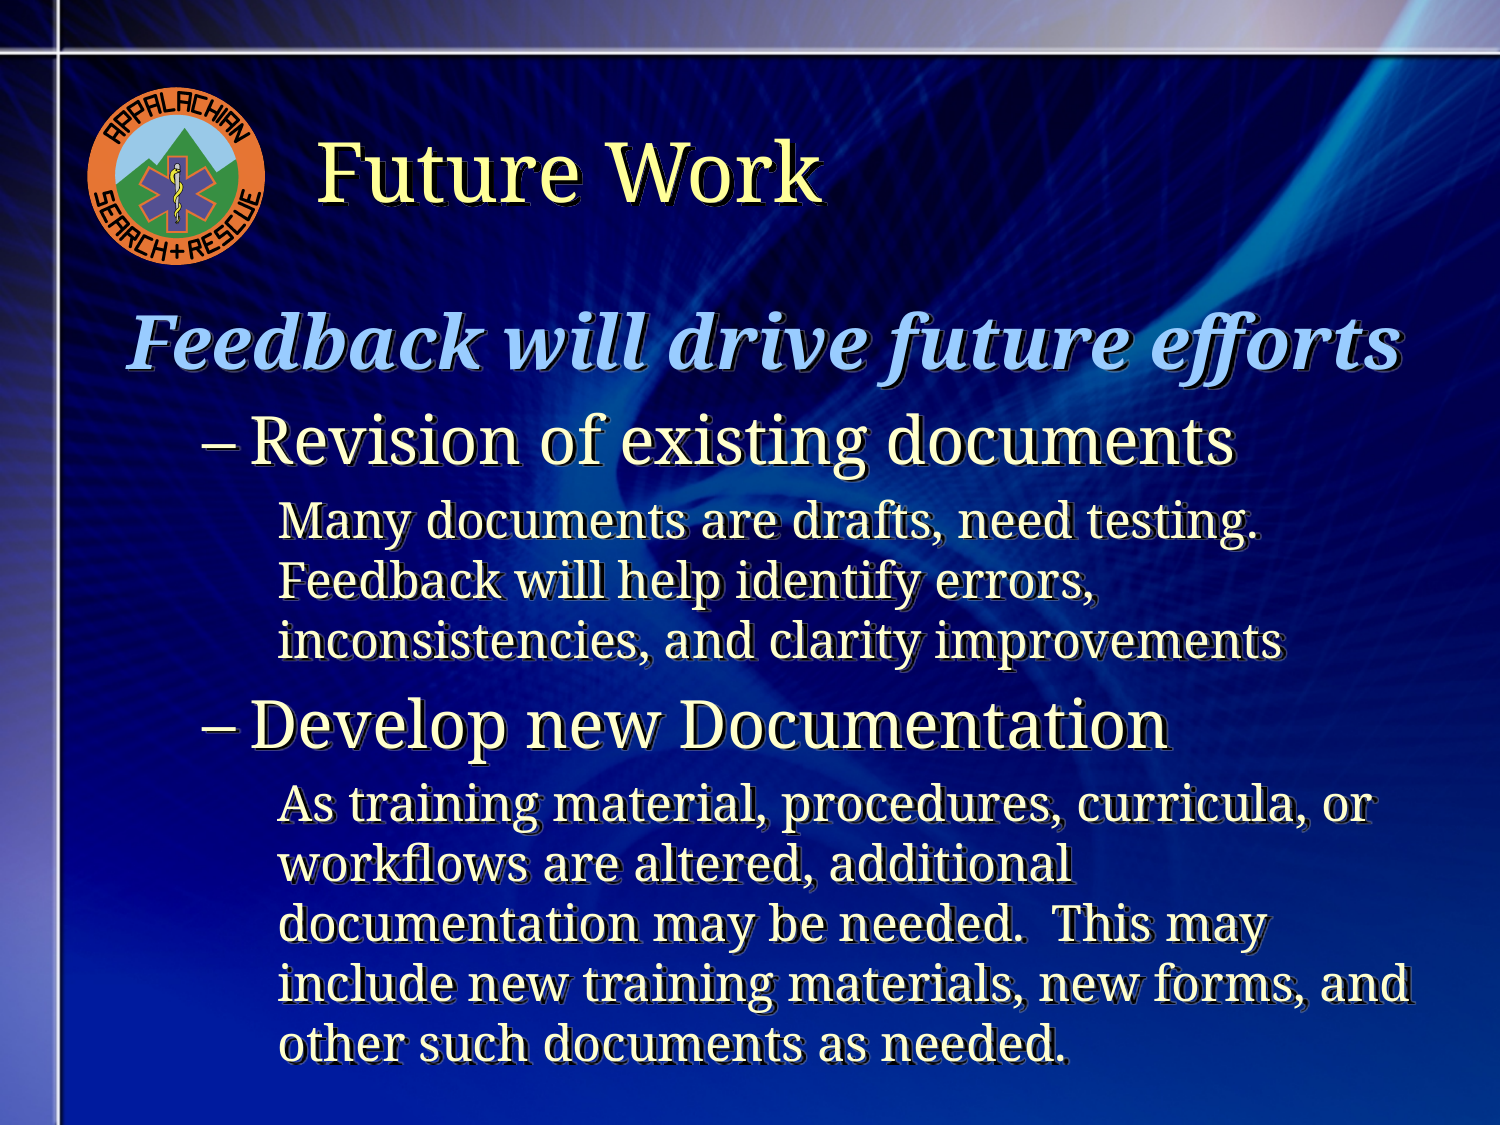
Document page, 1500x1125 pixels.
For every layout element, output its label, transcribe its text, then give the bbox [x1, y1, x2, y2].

picture [0, 0, 1500, 1125]
title Future Work [300, 75, 1451, 263]
list Feedback will drive future efforts Revision of existing documents Many documents are drafts, need testing. Feedback will help identify errors, inconsistencies, and clarity improvements Develop new Documentation As training material, procedures, curricula, or workflows are altered, additional documentation may be needed. This may include new training materials, new forms, and other such documents as needed. [112, 287, 1451, 1053]
